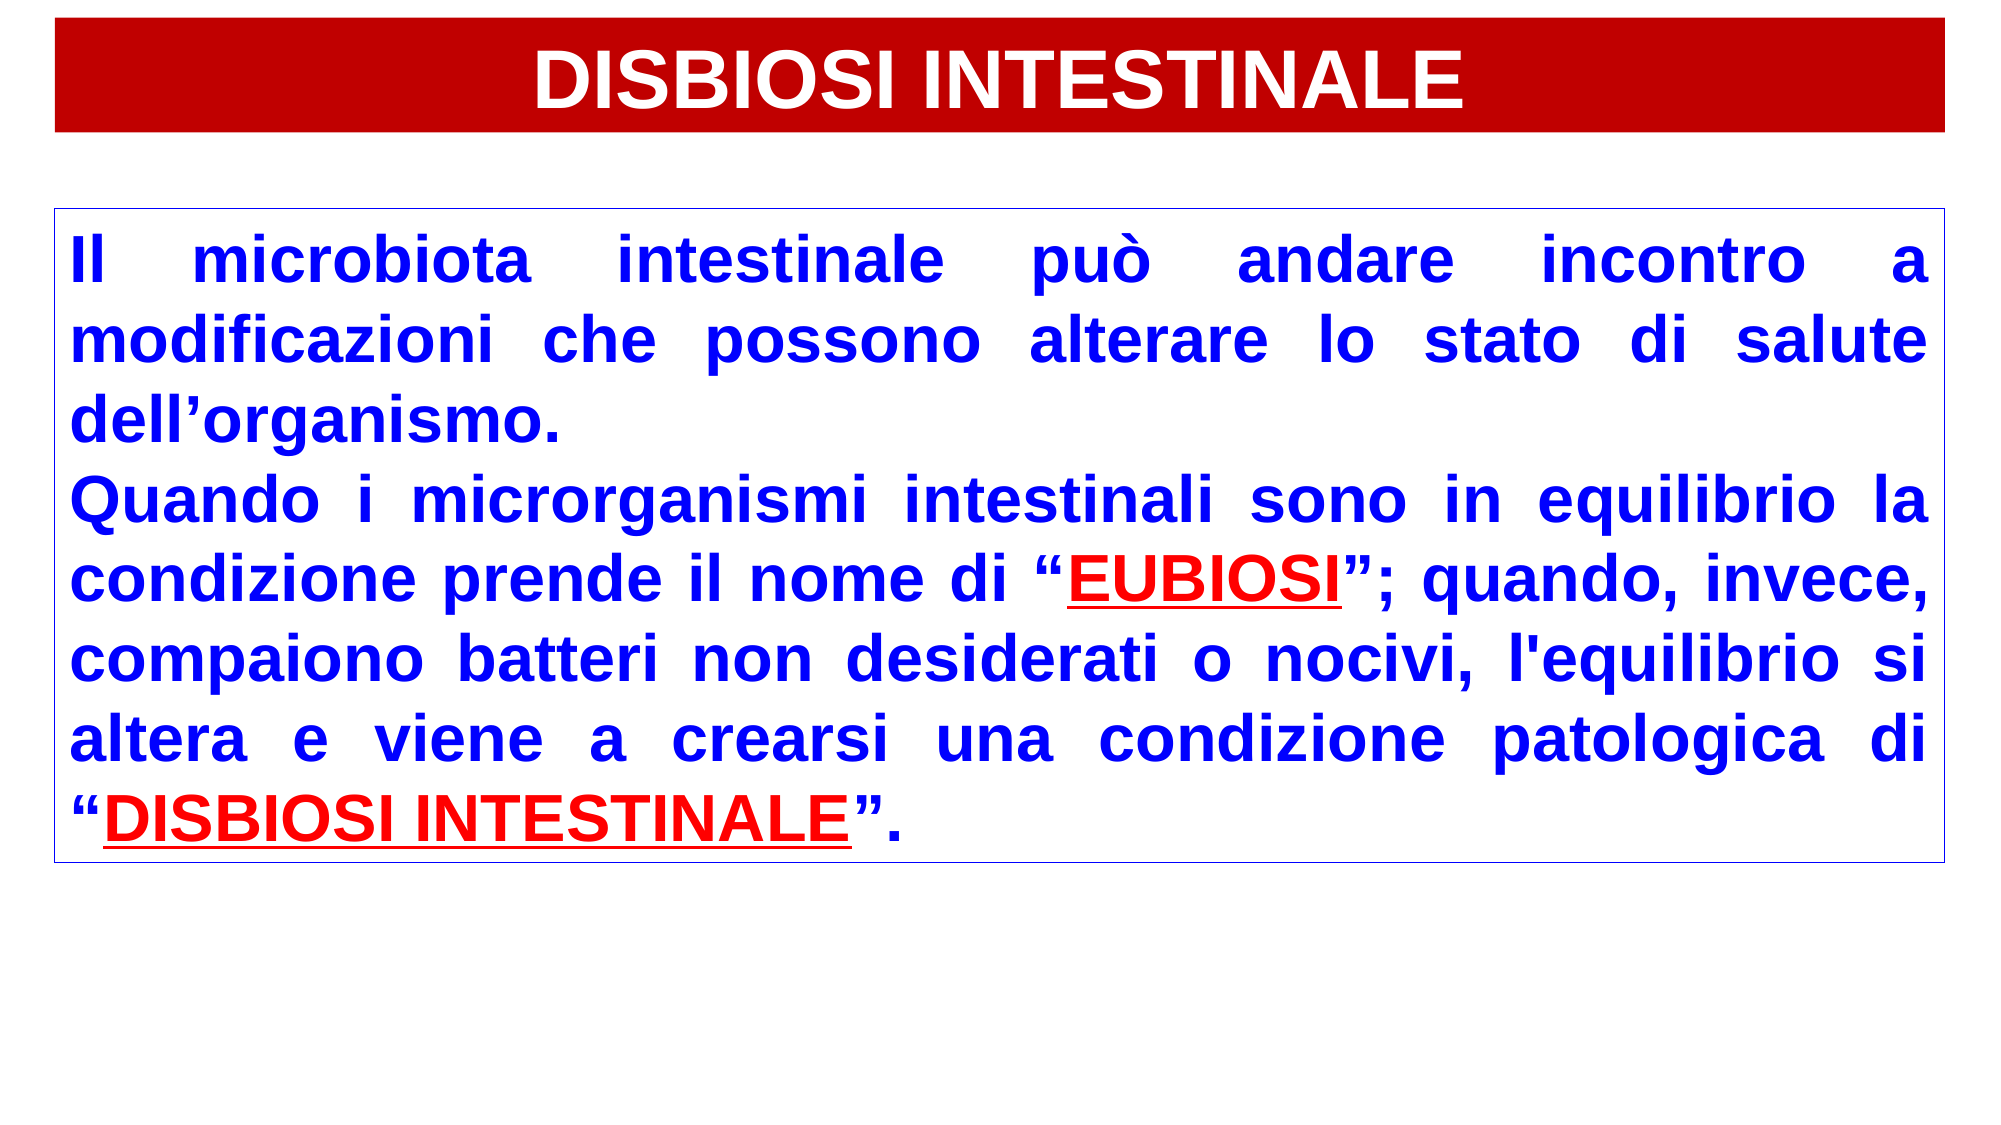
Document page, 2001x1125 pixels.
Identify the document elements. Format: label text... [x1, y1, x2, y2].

text_box DISBIOSI INTESTINALE [54, 17, 1945, 133]
text_box Il microbiota intestinale può andare incontro a modificazioni che possono alterare lo stato di salute dell’organismo. Quando i microrganismi intestinali sono in equilibrio la condizione prende il nome di “EUBIOSI”; quando, invece, compaiono batteri non desiderati o nocivi, l'equilibrio si altera e viene a crearsi una condizione patologica di “DISBIOSI INTESTINALE”. [54, 208, 1945, 863]
